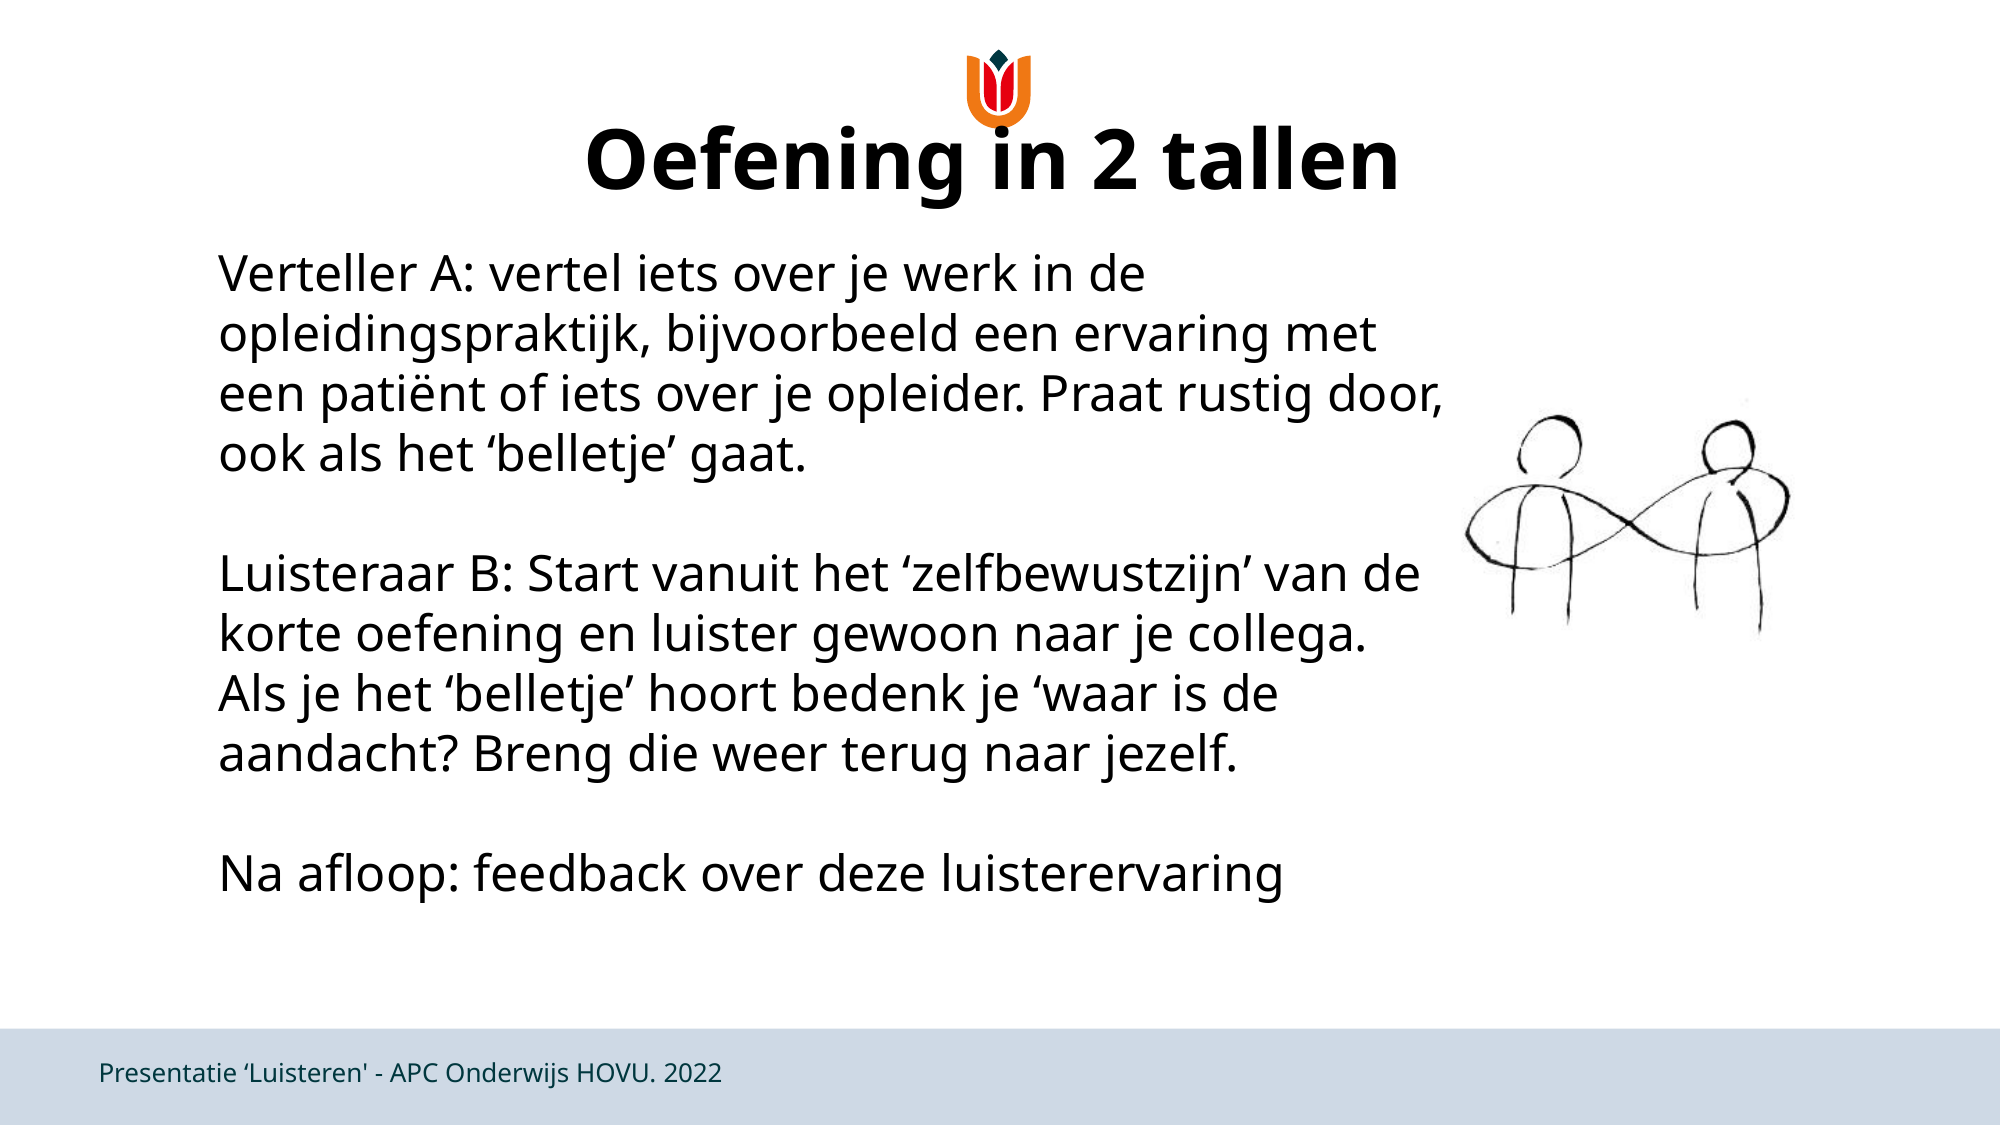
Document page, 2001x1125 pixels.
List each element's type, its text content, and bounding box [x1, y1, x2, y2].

text_box Verteller A: vertel iets over je werk in de opleidingspraktijk, bijvoorbeeld een ervaring met een patiënt of iets over je opleider. Praat rustig door, ook als het ‘belletje’ gaat. Luisteraar B: Start vanuit het ‘zelfbewustzijn’ van de korte oefening en luister gewoon naar je collega. Als je het ‘belletje’ hoort bedenk je ‘waar is de aandacht? Breng die weer terug naar jezelf. Na afloop: feedback over deze luisterervaring [203, 233, 1488, 1125]
title Oefening in 2 tallen [110, 23, 1877, 303]
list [1395, 397, 1878, 658]
footer Presentatie ‘Luisteren' - APC Onderwijs HOVU. 2022 [83, 1041, 203, 1102]
